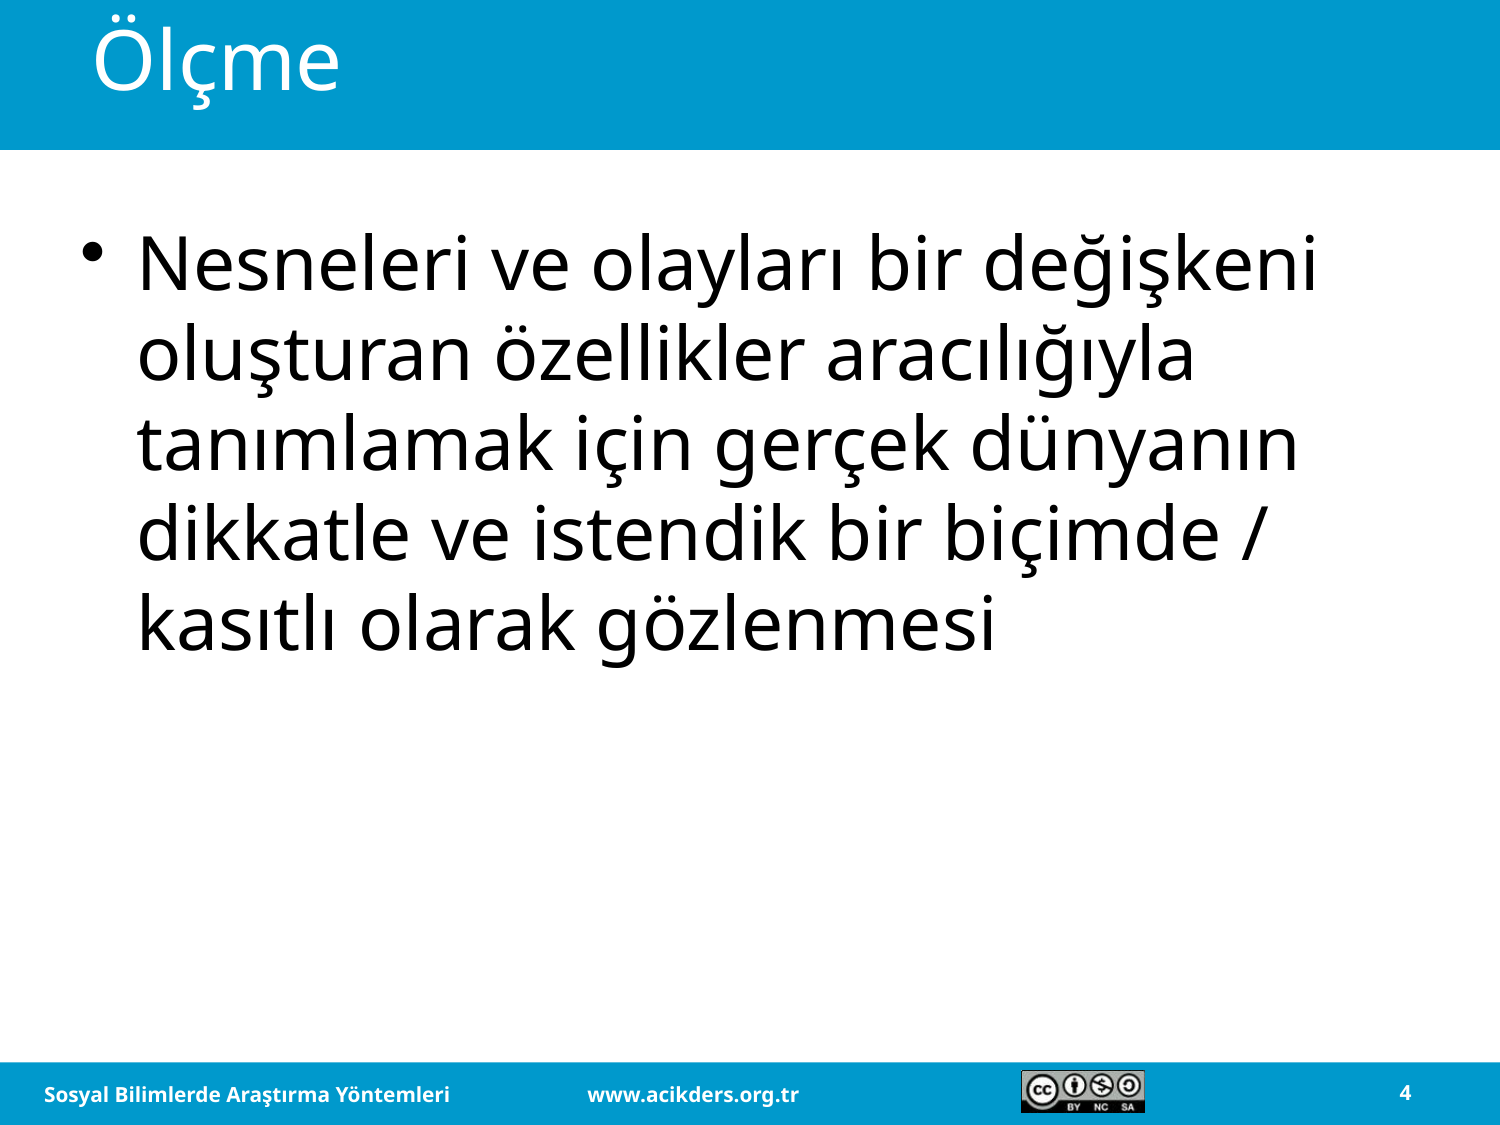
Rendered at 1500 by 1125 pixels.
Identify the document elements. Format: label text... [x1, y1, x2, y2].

list Nesneleri ve olayları bir değişkeni oluşturan özellikler aracılığıyla tanımlamak için gerçek dünyanın dikkatle ve istendik bir biçimde / kasıtlı olarak gözlenmesi [64, 207, 1416, 899]
picture [1022, 1071, 1144, 1112]
title Ölçme [76, 0, 1427, 188]
